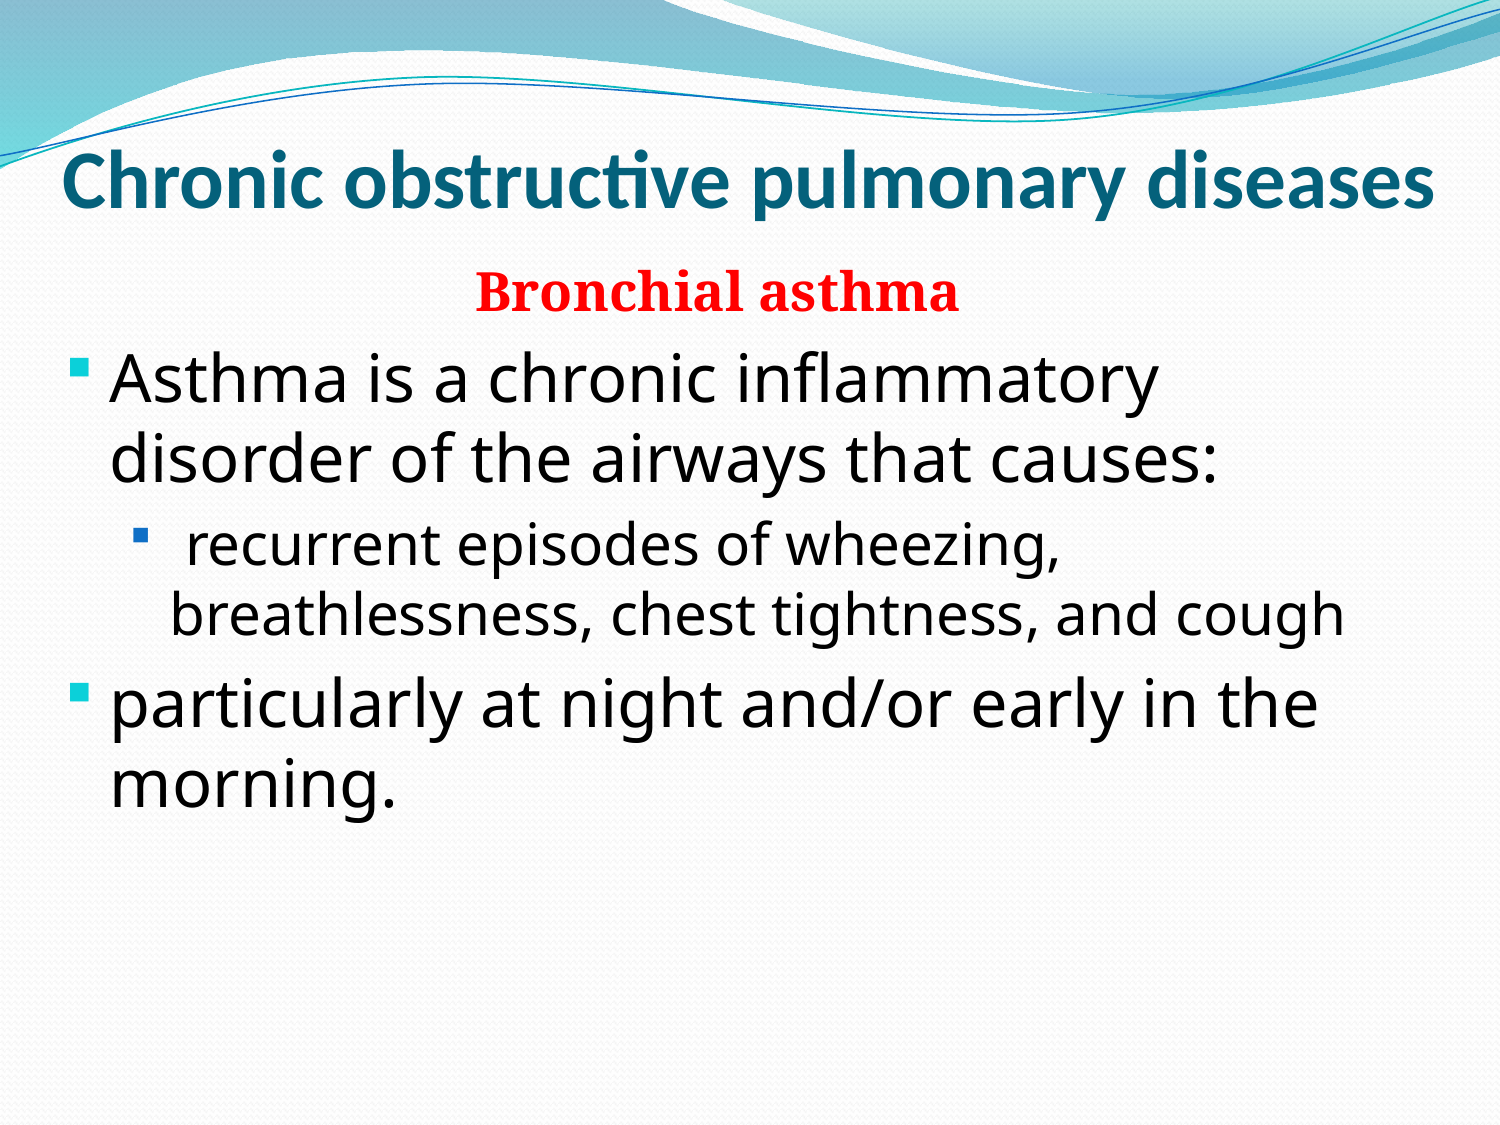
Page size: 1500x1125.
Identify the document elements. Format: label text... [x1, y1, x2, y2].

title Chronic obstructive pulmonary diseases [0, 37, 1500, 225]
list Bronchial asthma Asthma is a chronic inflammatory disorder of the airways that causes: recurrent episodes of wheezing, breathlessness, chest tightness, and cough particularly at night and/or early in the morning. [50, 249, 1388, 1125]
